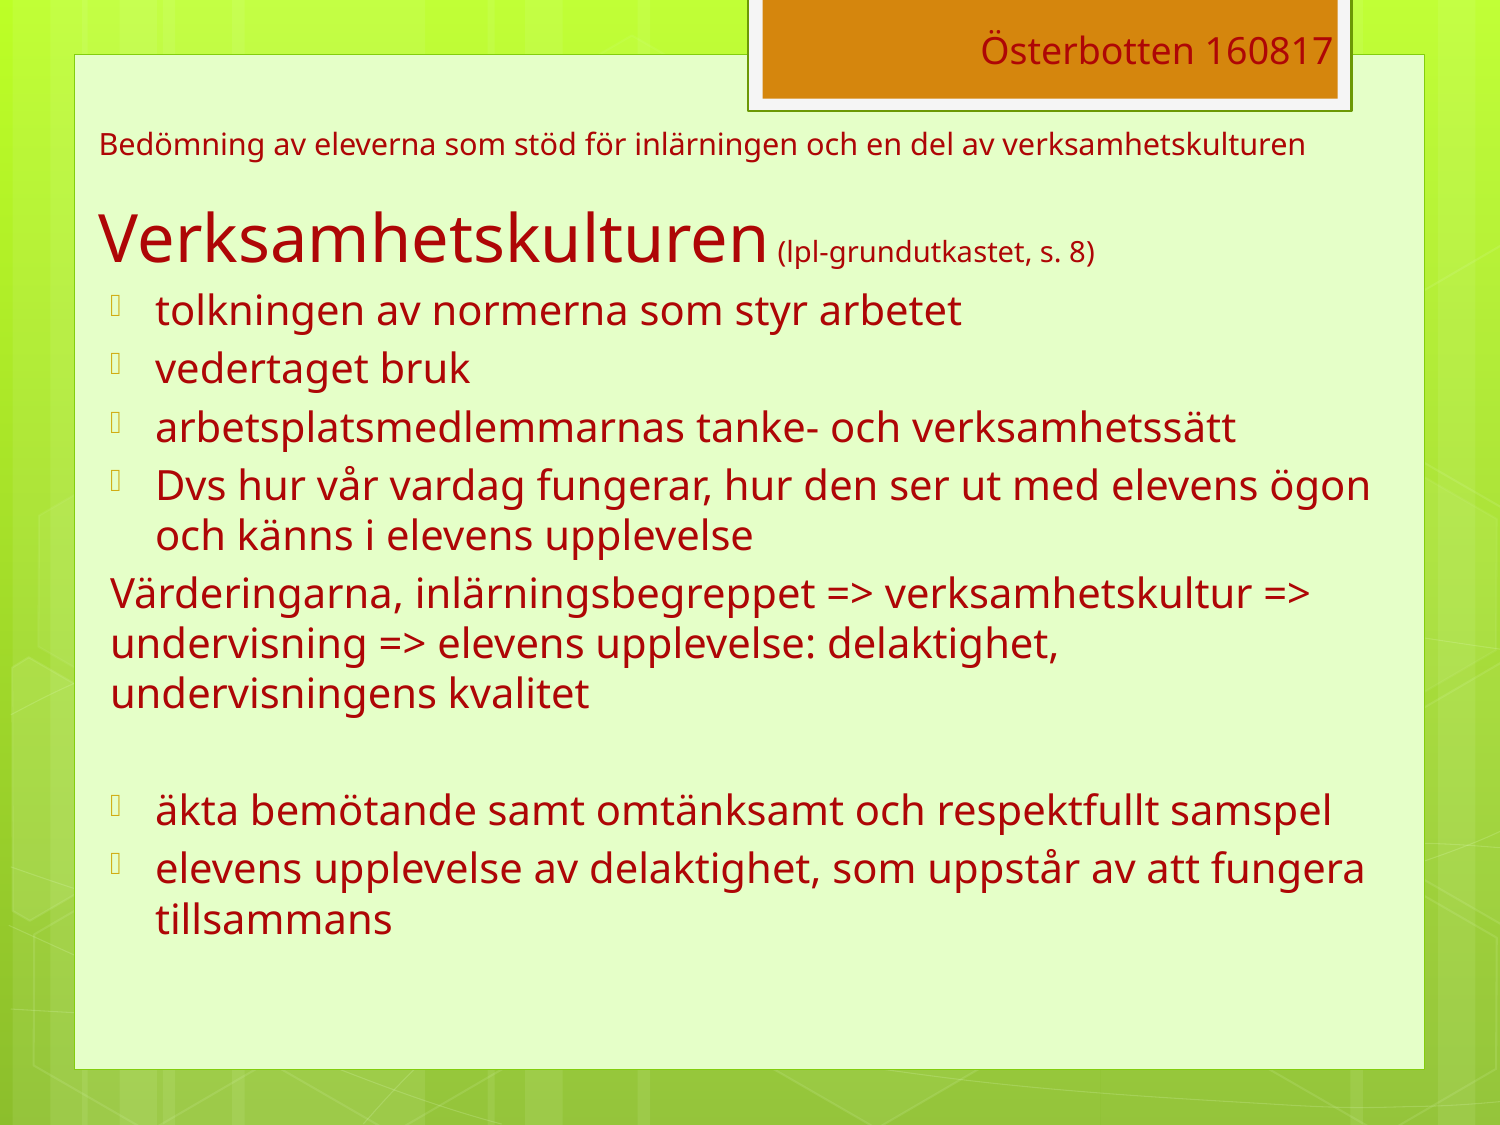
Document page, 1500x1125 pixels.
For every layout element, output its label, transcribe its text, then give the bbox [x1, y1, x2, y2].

title Bedömning av eleverna som stöd för inlärningen och en del av verksamhetskulturen [83, 108, 1349, 169]
text_box Österbotten 160817 [740, 19, 1349, 79]
list Verksamhetskulturen (lpl-grundutkastet, s. 8) tolkningen av normerna som styr arbetet vedertaget bruk arbetsplatsmedlemmarnas tanke- och verksamhetssätt Dvs hur vår vardag fungerar, hur den ser ut med elevens ögon och känns i elevens upplevelse Värderingarna, inlärningsbegreppet => verksamhetskultur => undervisning => elevens upplevelse: delaktighet, undervisningens kvalitet äkta bemötande samt omtänksamt och respektfullt samspel elevens upplevelse av delaktighet, som uppstår av att fungera tillsammans [83, 188, 1412, 1078]
